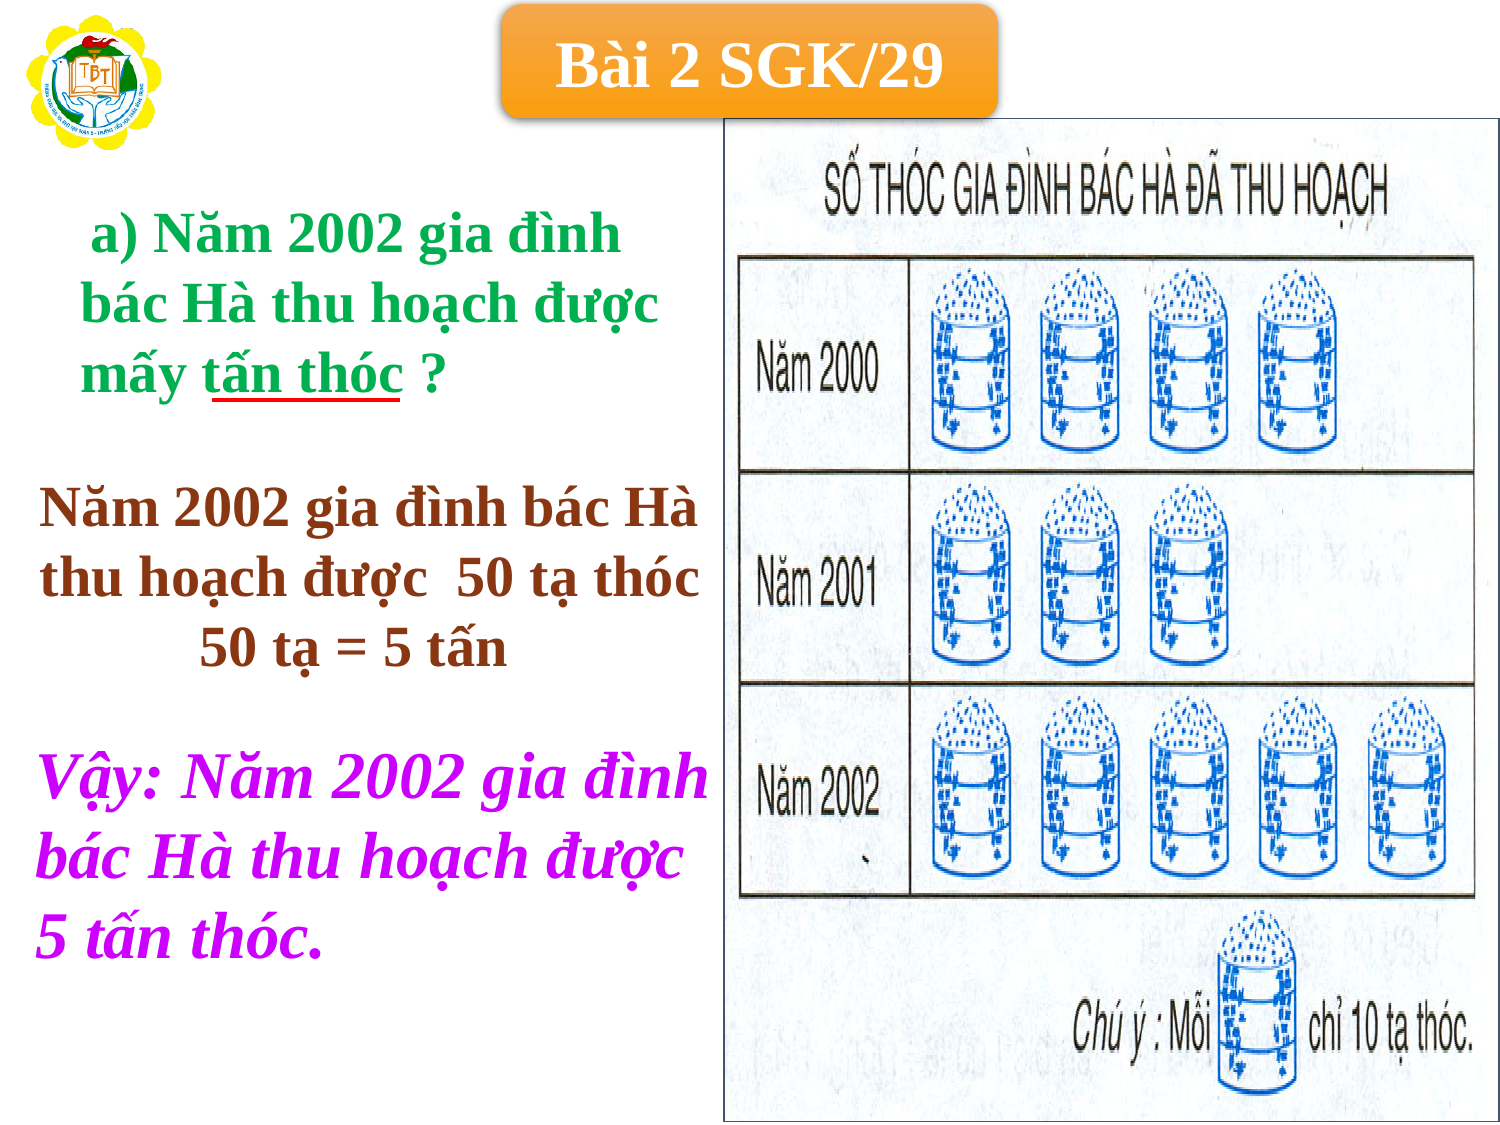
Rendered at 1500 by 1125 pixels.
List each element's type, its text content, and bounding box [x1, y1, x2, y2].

picture [724, 119, 1499, 1121]
text_box Bài 2 SGK/29 [502, 4, 998, 119]
text_box a) Năm 2002 gia đình bác Hà thu hoạch được mấy tấn thóc ? [65, 186, 724, 459]
text_box Vậy: Năm 2002 gia đình bác Hà thu hoạch được 5 tấn thóc. [20, 724, 724, 980]
text_box Năm 2002 gia đình bác Hà thu hoạch được 50 tạ thóc 50 tạ = 5 tấn [24, 459, 724, 686]
picture [26, 15, 161, 150]
